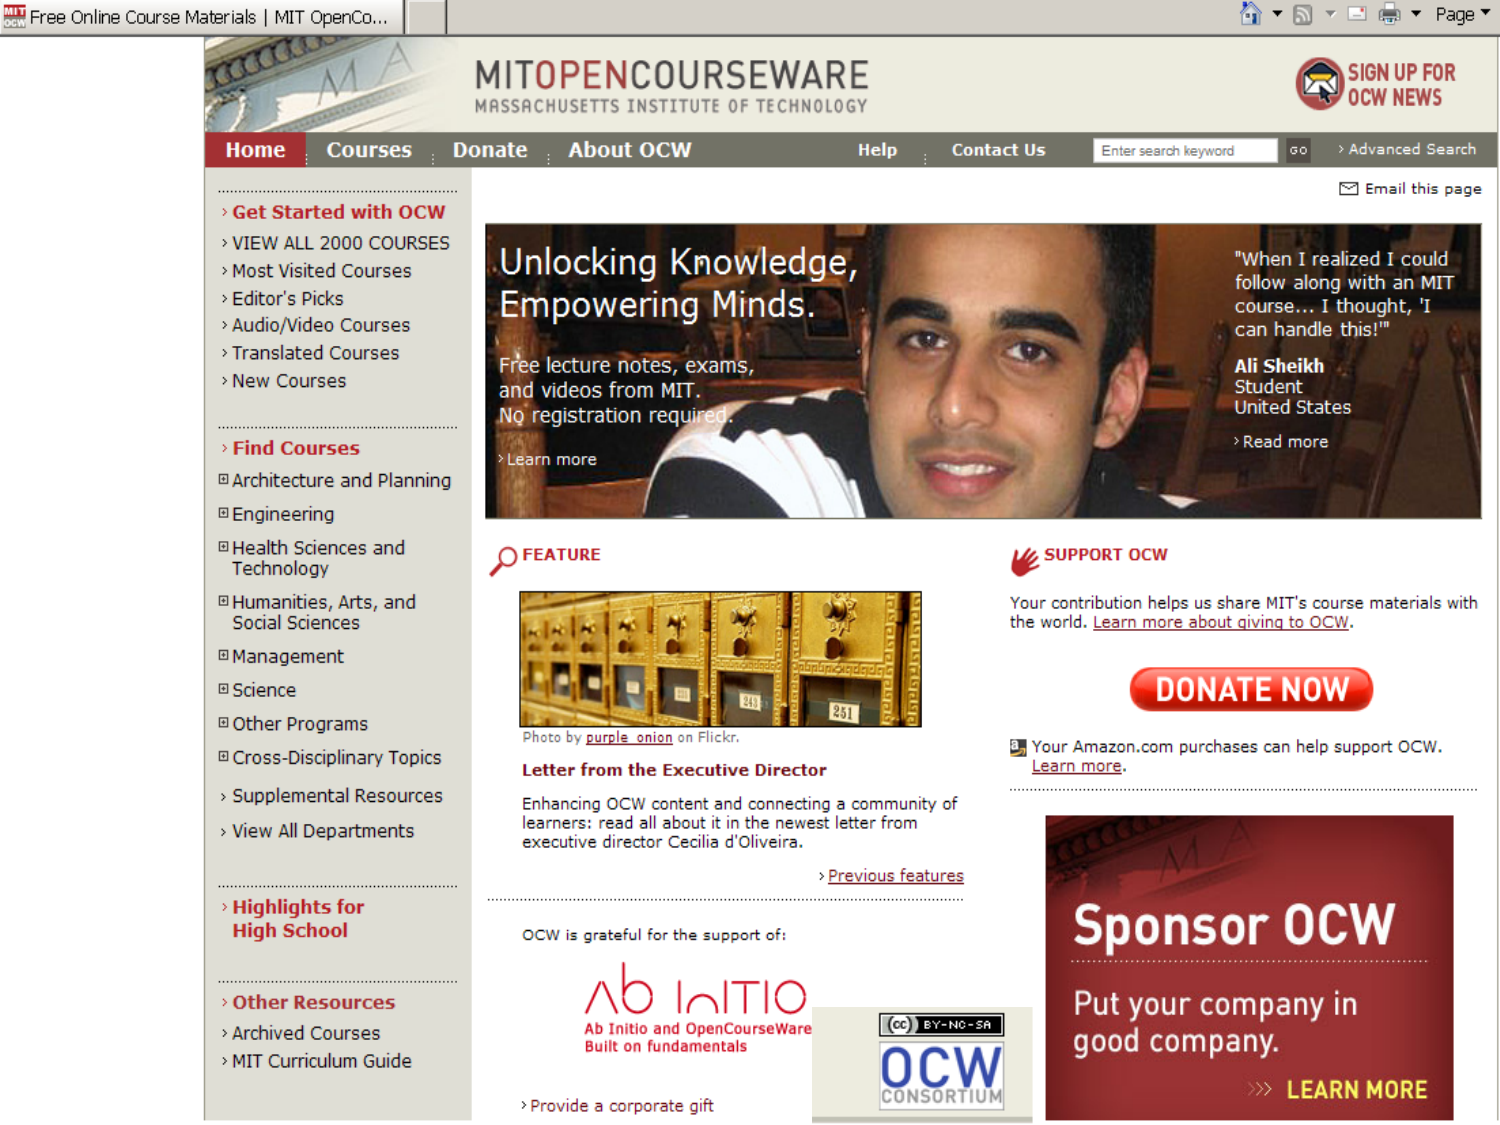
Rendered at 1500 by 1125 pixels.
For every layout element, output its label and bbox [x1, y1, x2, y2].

picture [812, 1007, 1037, 1125]
list [0, 0, 1500, 1125]
